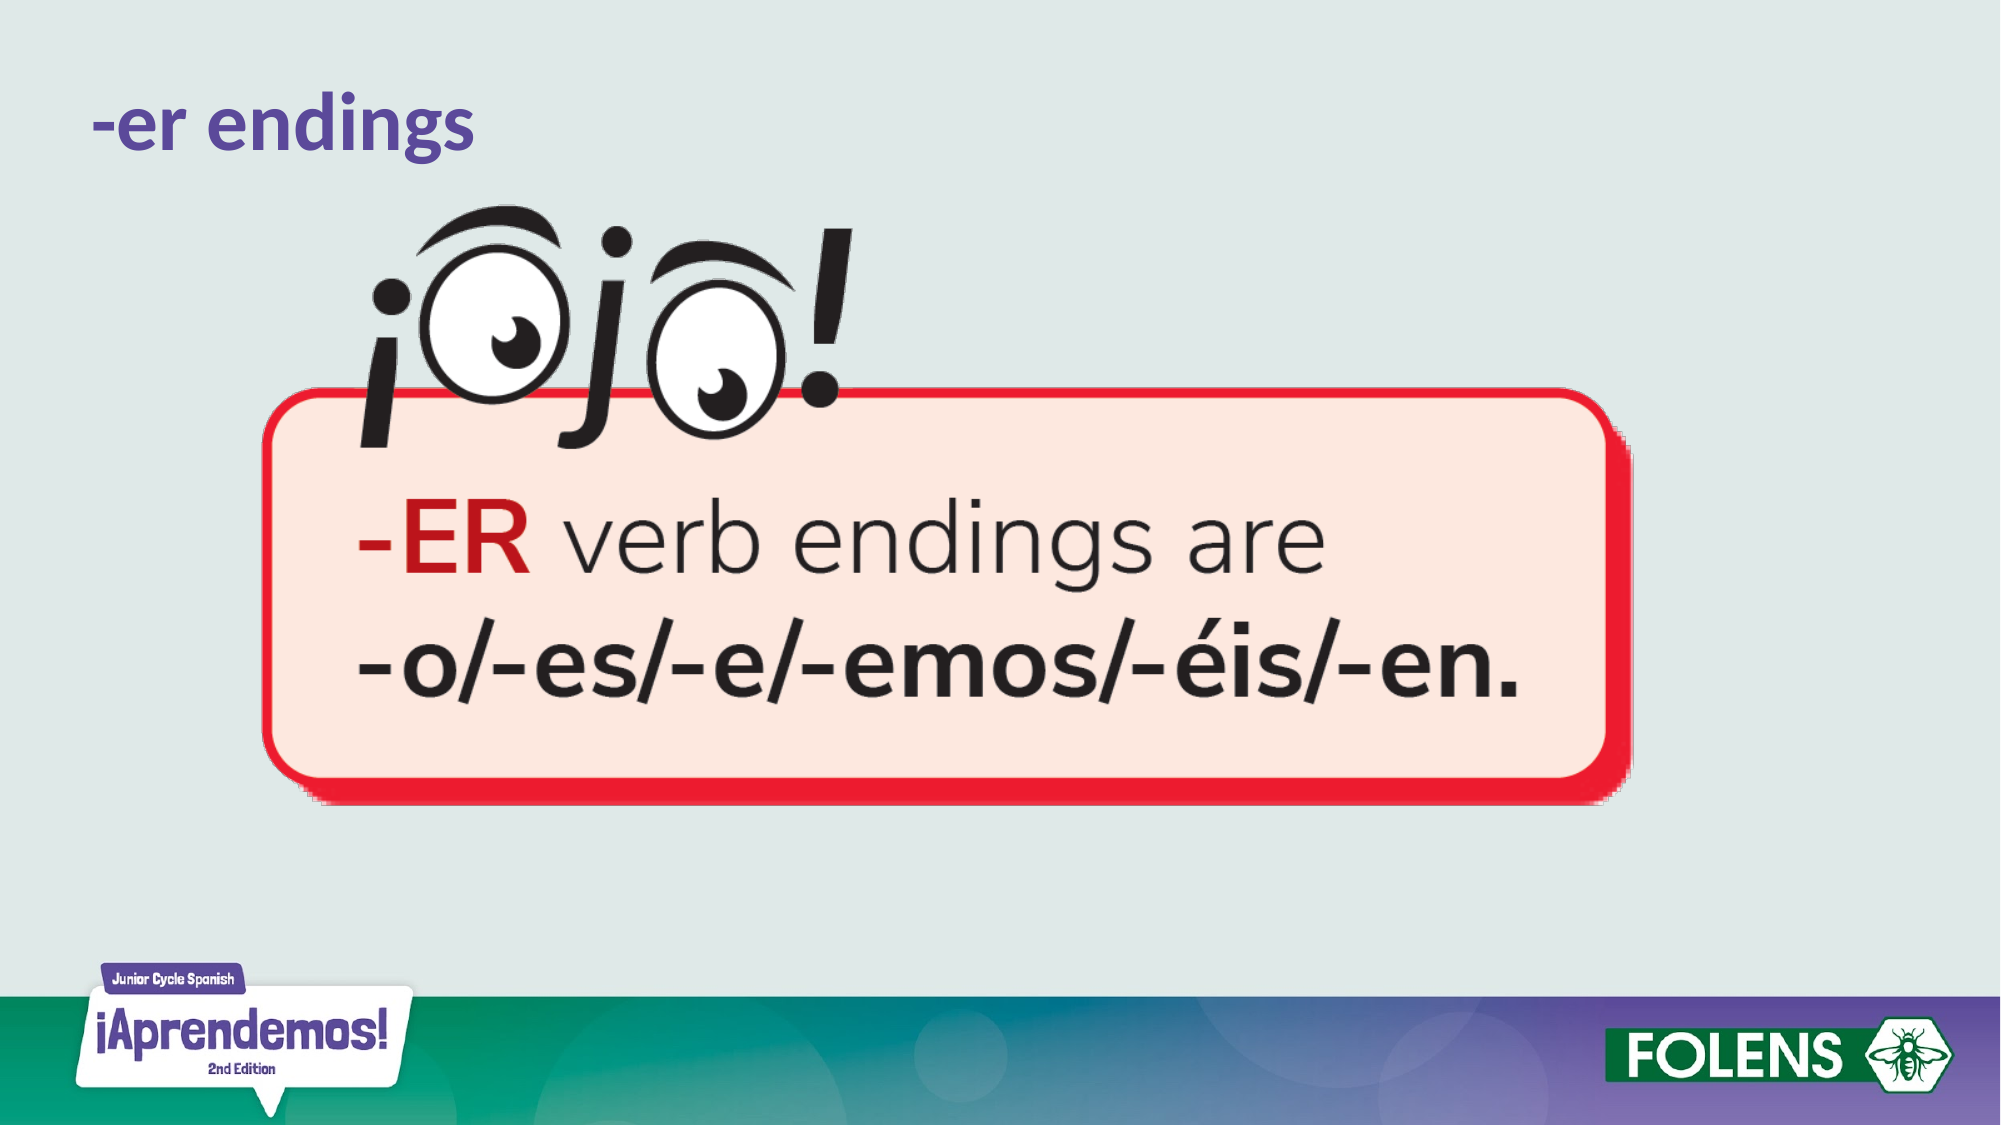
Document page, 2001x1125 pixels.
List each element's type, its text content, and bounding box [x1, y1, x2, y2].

picture [0, 0, 2001, 1125]
text_box -er endings [75, 59, 1801, 162]
